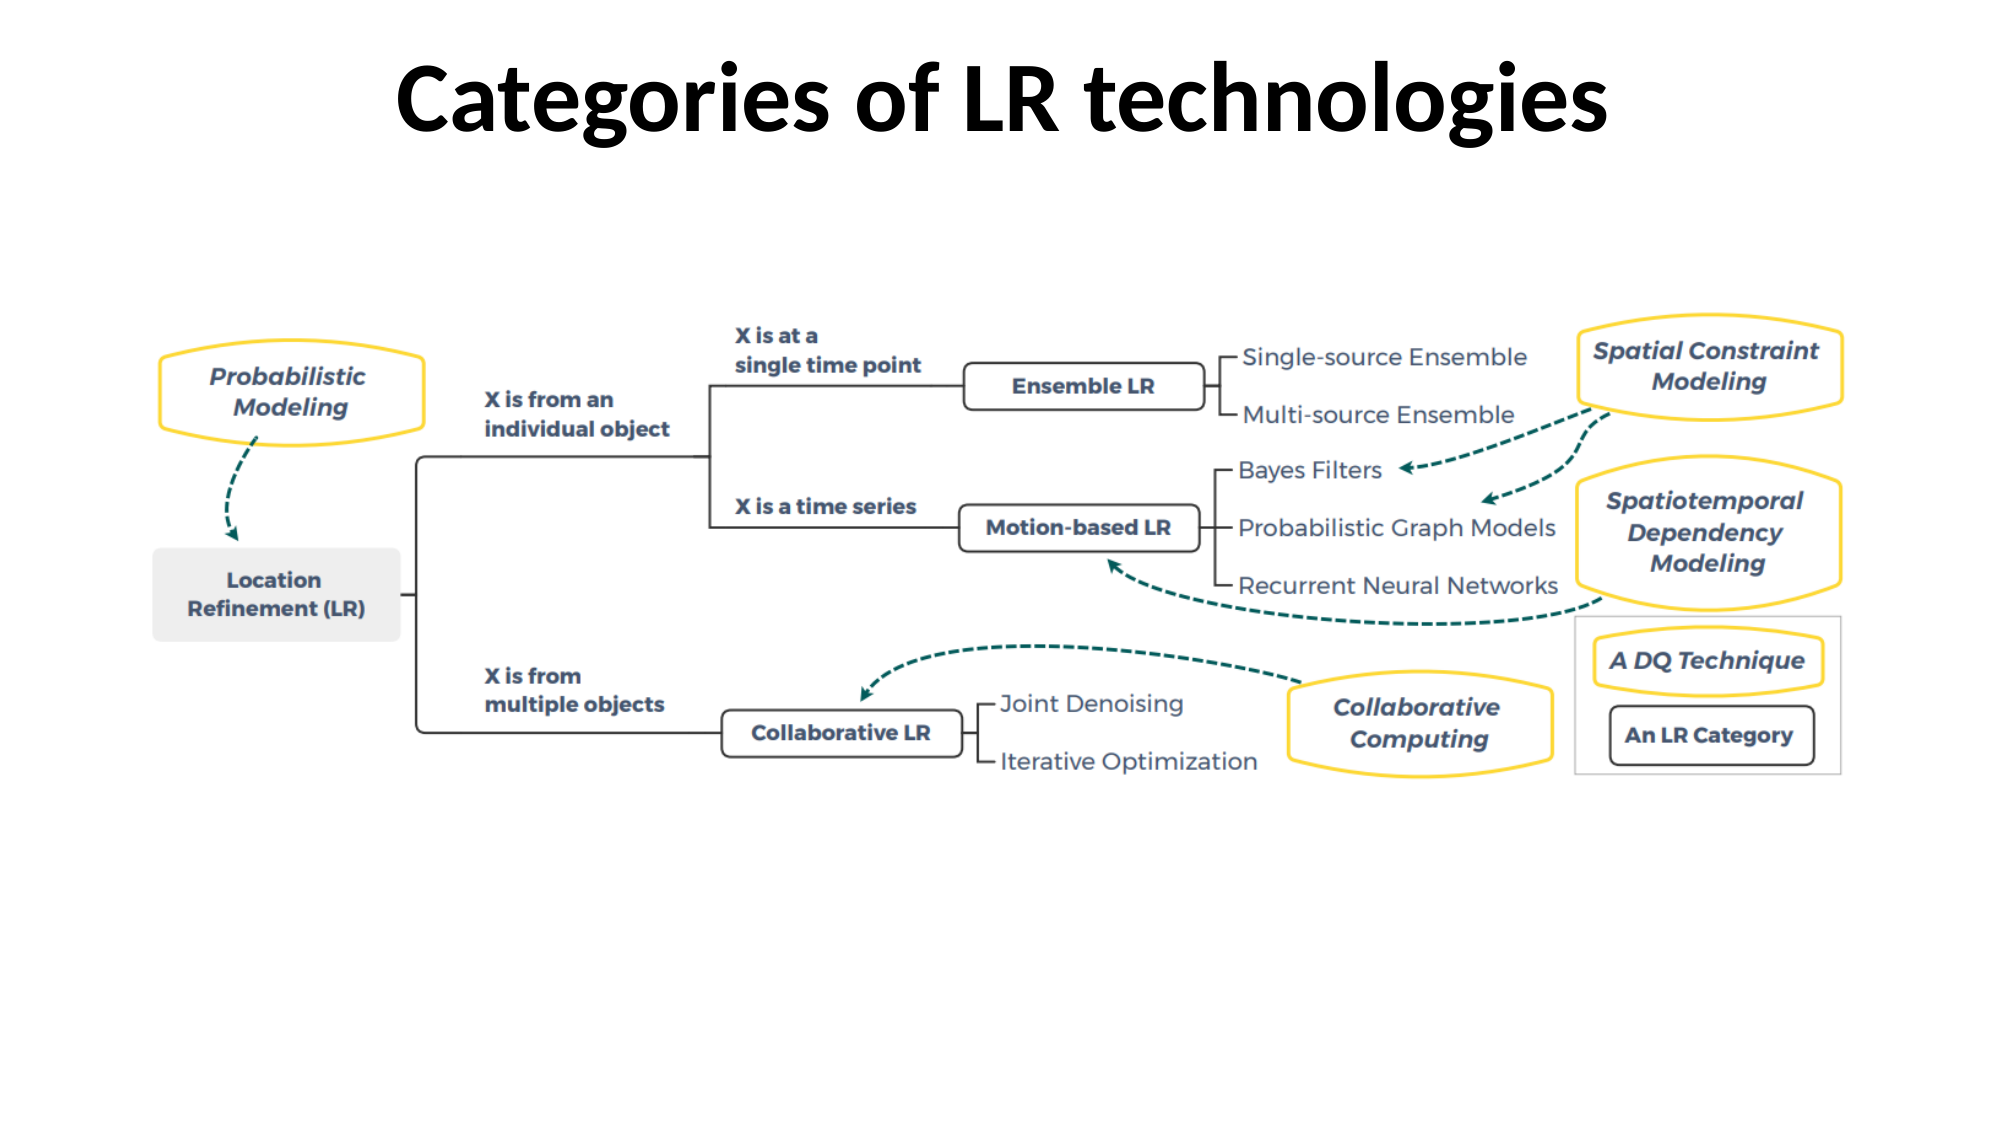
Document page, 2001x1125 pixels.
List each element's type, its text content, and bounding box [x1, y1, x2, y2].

list Categories of LR technologies [46, 37, 1961, 173]
picture [128, 288, 1872, 803]
